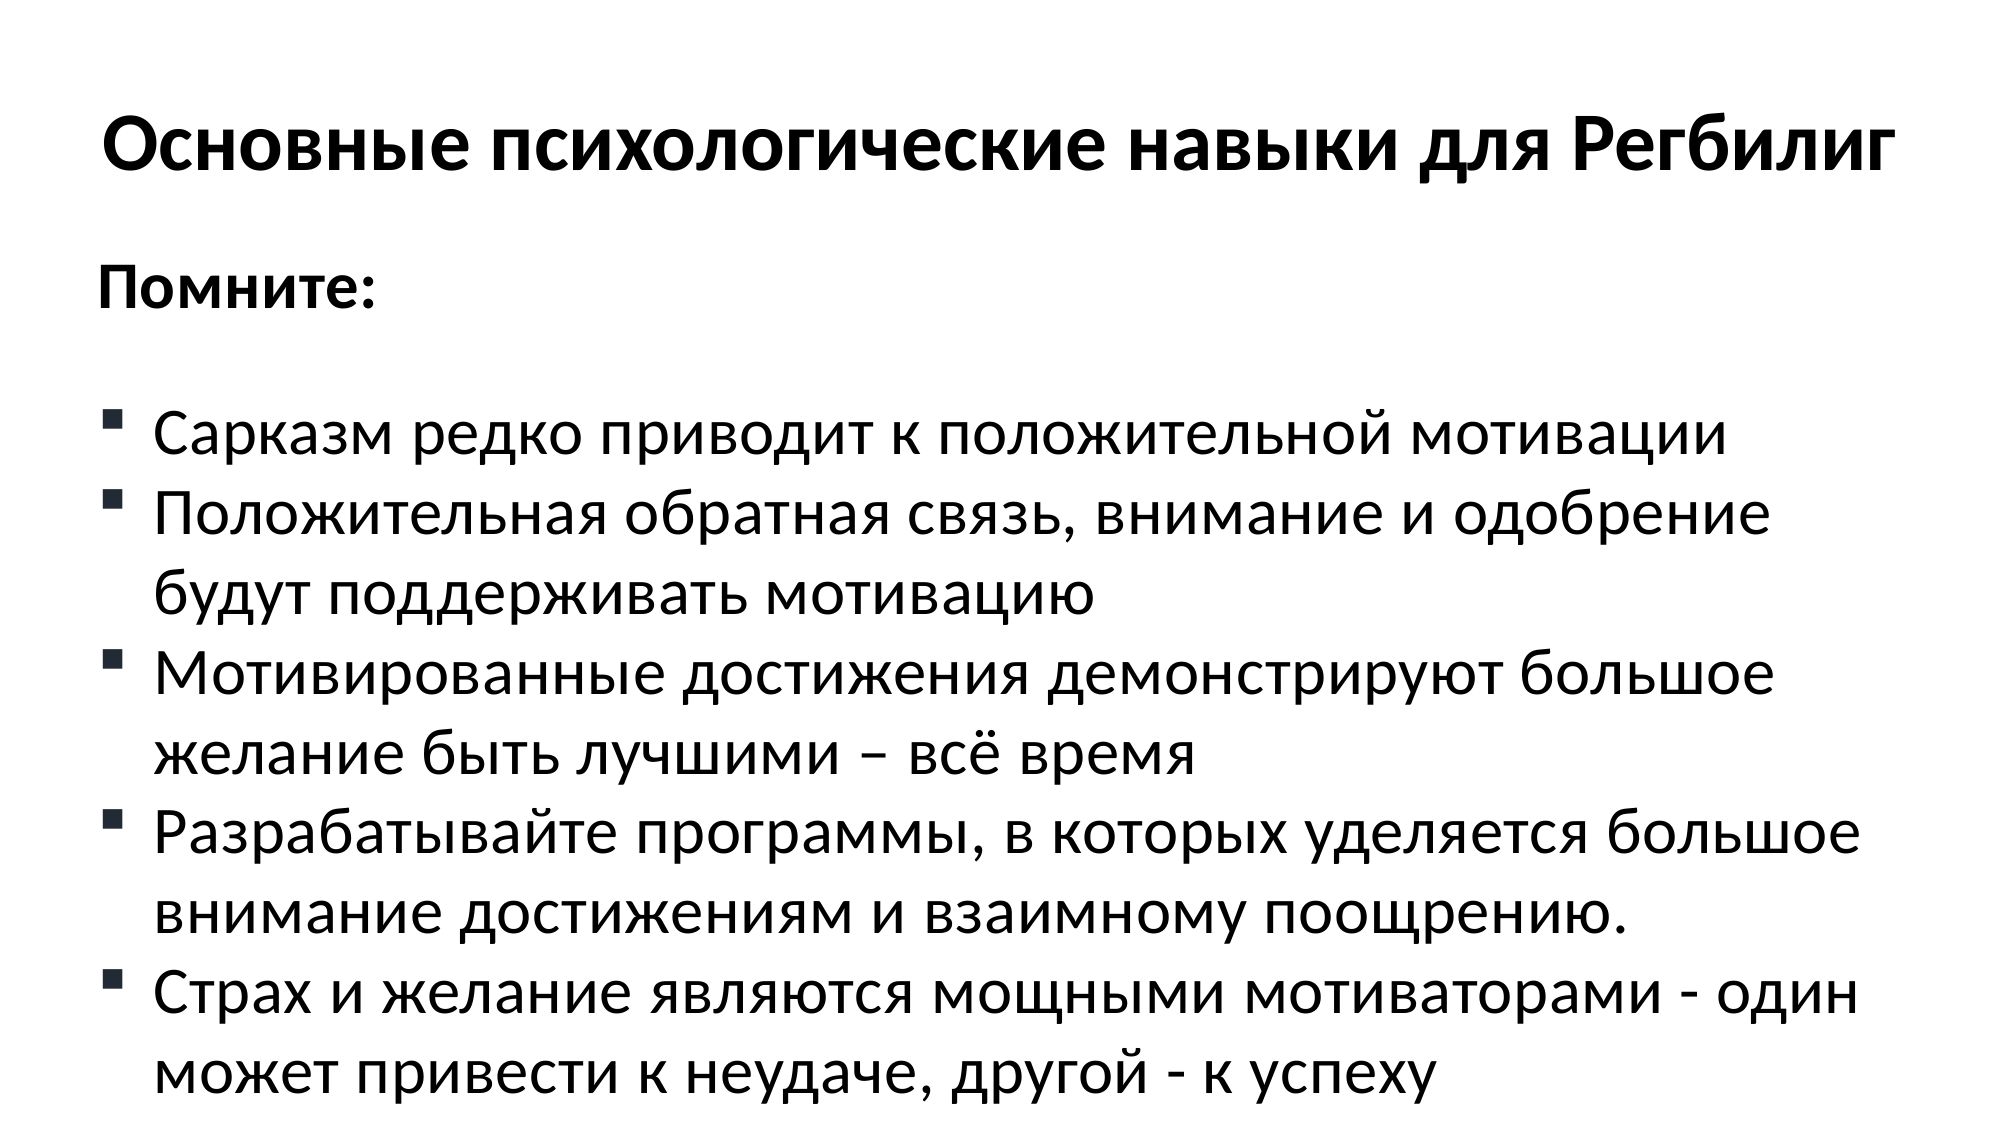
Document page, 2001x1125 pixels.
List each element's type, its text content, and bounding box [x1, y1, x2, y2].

list Помните: Сарказм редко приводит к положительной мотивации Положительная обратная связь, внимание и одобрение будут поддерживать мотивацию Мотивированные достижения демонстрируют большое желание быть лучшими – всё время Разрабатывайте программы, в которых уделяется большое внимание достижениям и взаимному поощрению. Страх и желание являются мощными мотиваторами - один может привести к неудаче, другой - к успеху [82, 234, 1918, 1051]
title Основные психологические навыки для Регбилиг [0, 74, 2000, 195]
